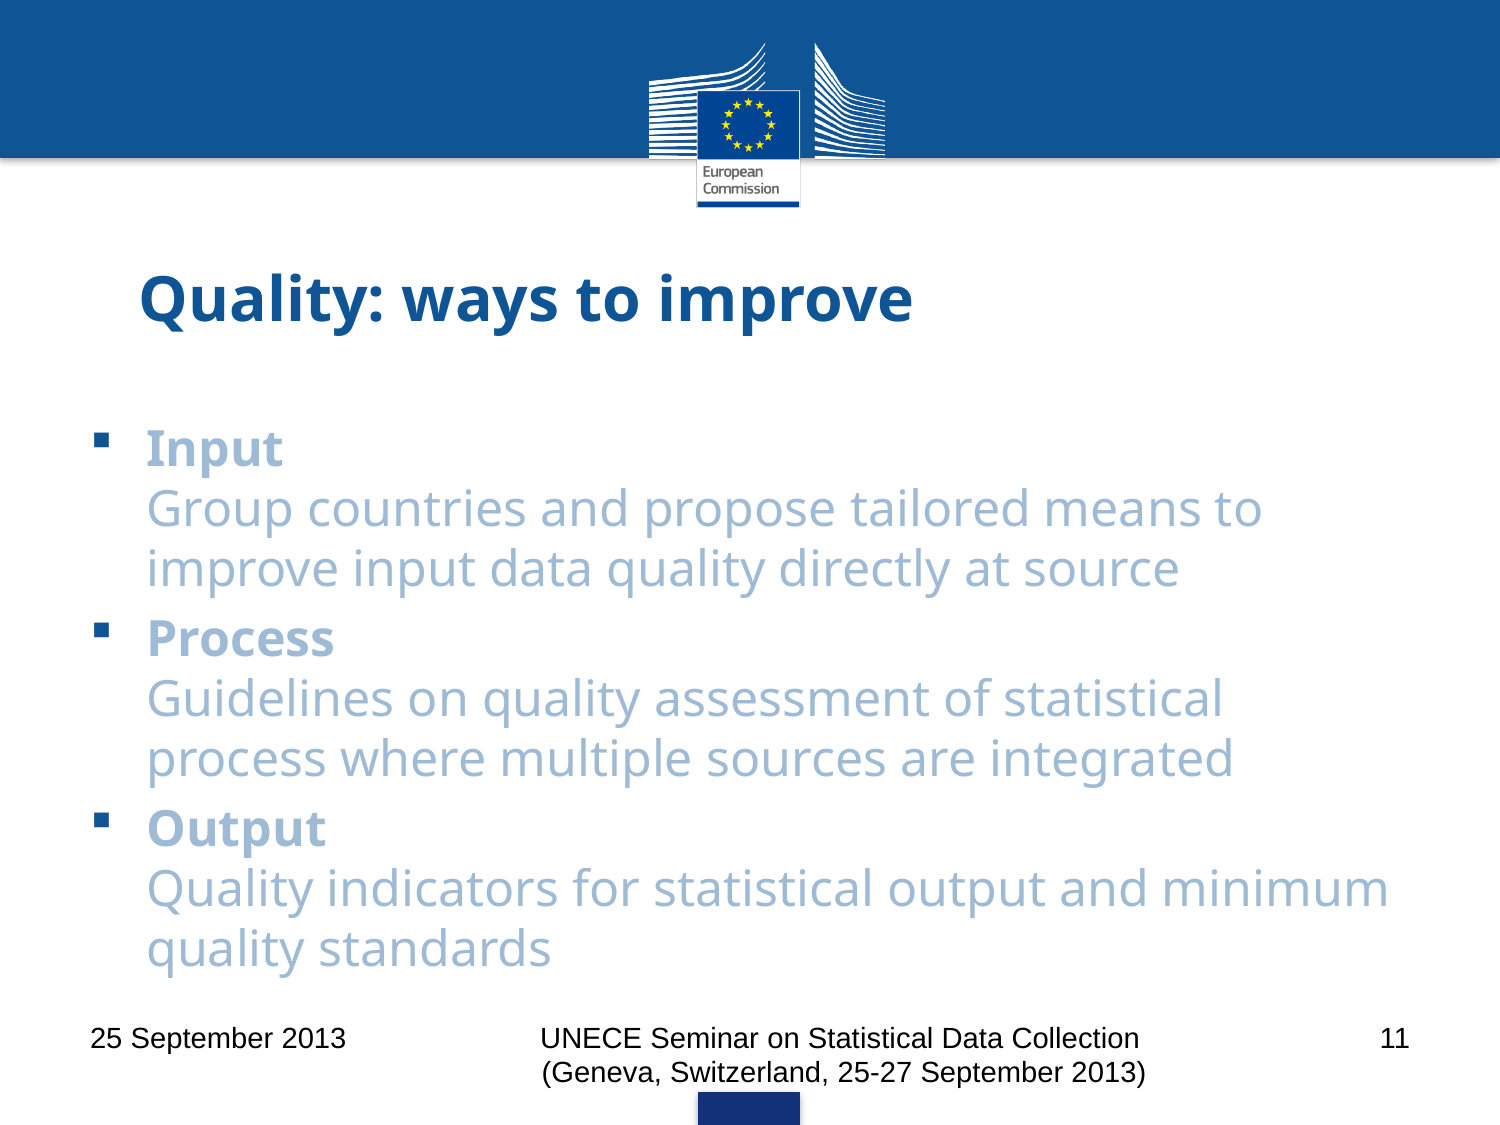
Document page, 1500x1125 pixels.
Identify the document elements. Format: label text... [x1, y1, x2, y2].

title Quality: ways to improve [64, 219, 1483, 374]
footer UNECE Seminar on Statistical Data Collection (Geneva, Switzerland, 25-27 September 2013) [371, 1011, 1317, 1090]
slide_number 11 [1328, 1011, 1425, 1090]
picture [649, 42, 885, 208]
list Input Group countries and propose tailored means to improve input data quality directly at source Process Guidelines on quality assessment of statistical process where multiple sources are integrated Output Quality indicators for statistical output and minimum quality standards [75, 408, 1425, 988]
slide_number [75, 1011, 371, 1090]
